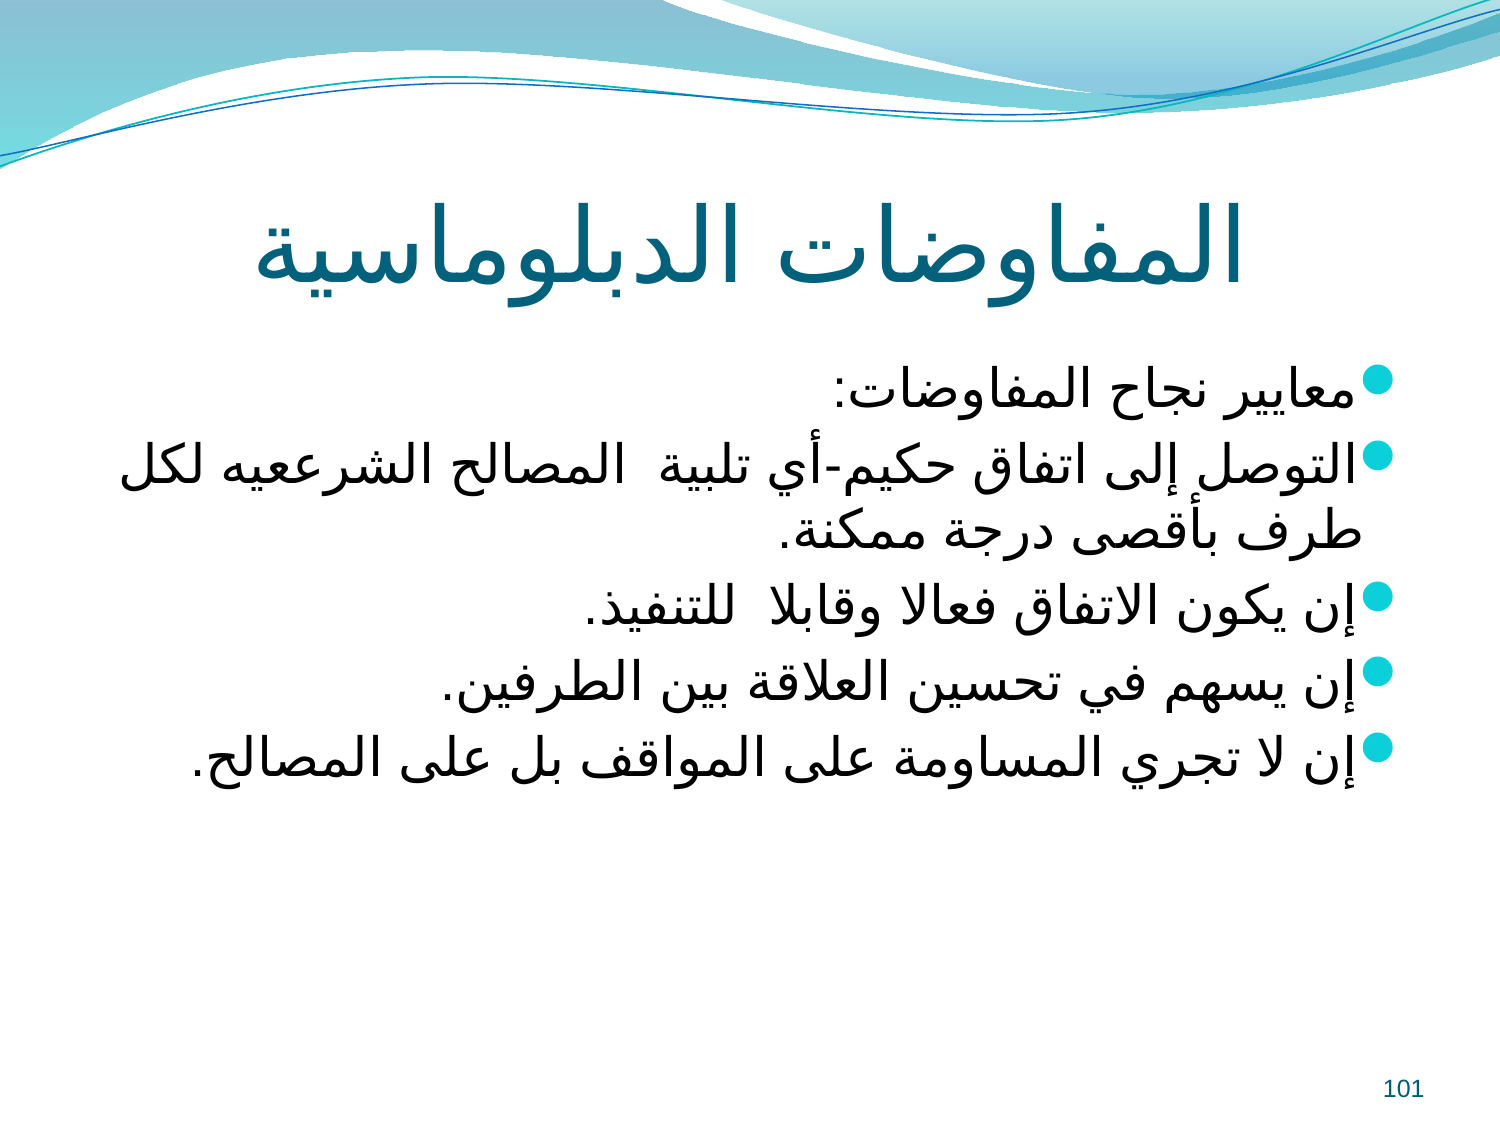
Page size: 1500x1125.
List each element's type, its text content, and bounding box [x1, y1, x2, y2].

title المفاوضات الدبلوماسية [74, 115, 1426, 304]
slide_number 101 [1299, 1067, 1425, 1103]
list معايير نجاح المفاوضات: التوصل إلى اتفاق حكيم-أي تلبية المصالح الشرععيه لكل طرف بأقصى درجة ممكنة. إن يكون الاتفاق فعالا وقابلا للتنفيذ. إن يسهم في تحسين العلاقة بين الطرفين. إن لا تجري المساومة على المواقف بل على المصالح. [74, 346, 1426, 1067]
